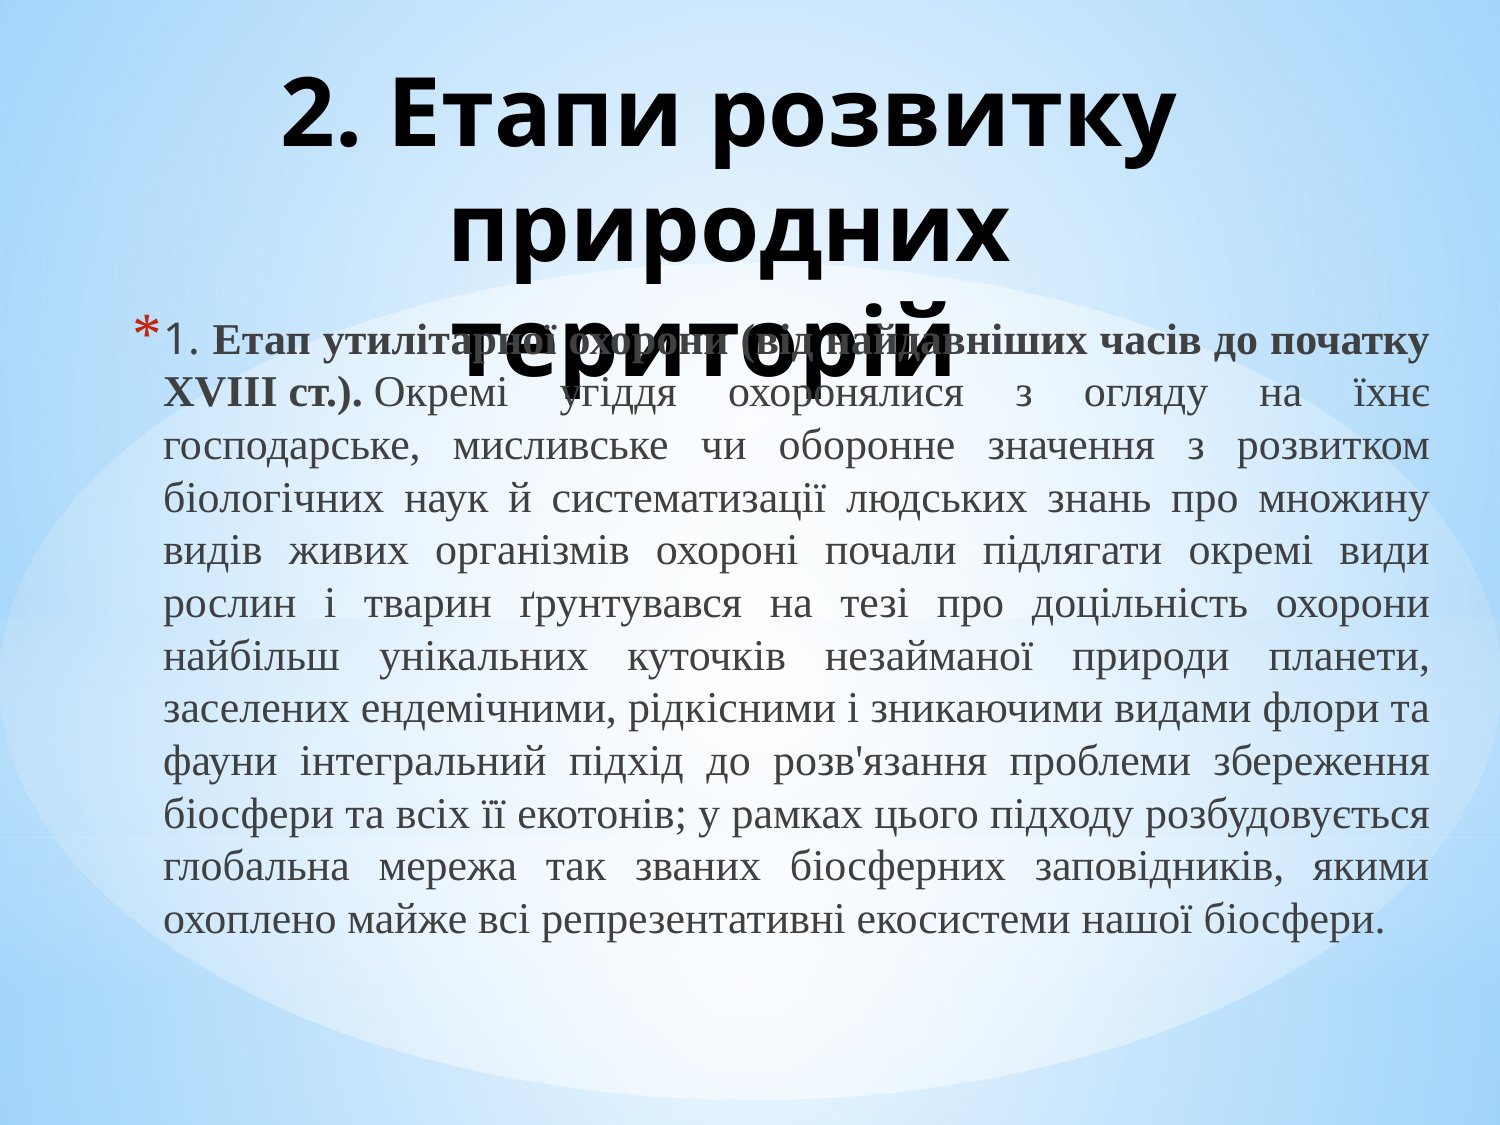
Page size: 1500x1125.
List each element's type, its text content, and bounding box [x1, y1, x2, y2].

title 2. Етапи розвитку природних територій [194, 42, 1264, 231]
list 1. Етап утилітарної охорони (від найдавніших часів до початку XVIII ст.). Окремі угіддя охоронялися з огляду на їхнє господарське, мисливське чи оборонне значення з розвитком біологічних наук й систематизації людських знань про множину видів живих організмів охороні почали підлягати окремі види рослин і тварин ґрунтувався на тезі про доцільність охорони найбільш унікальних куточків незайманої природи планети, заселених ендемічними, рідкісними і зникаючими видами флори та фауни інтегральний підхід до розв'язання проблеми збереження біосфери та всіх її екотонів; у рамках цього підходу розбудовується глобальна мережа так званих біосферних заповідників, якими охоплено майже всі репрезентативні екосистеми нашої біосфери. [112, 302, 1447, 1000]
